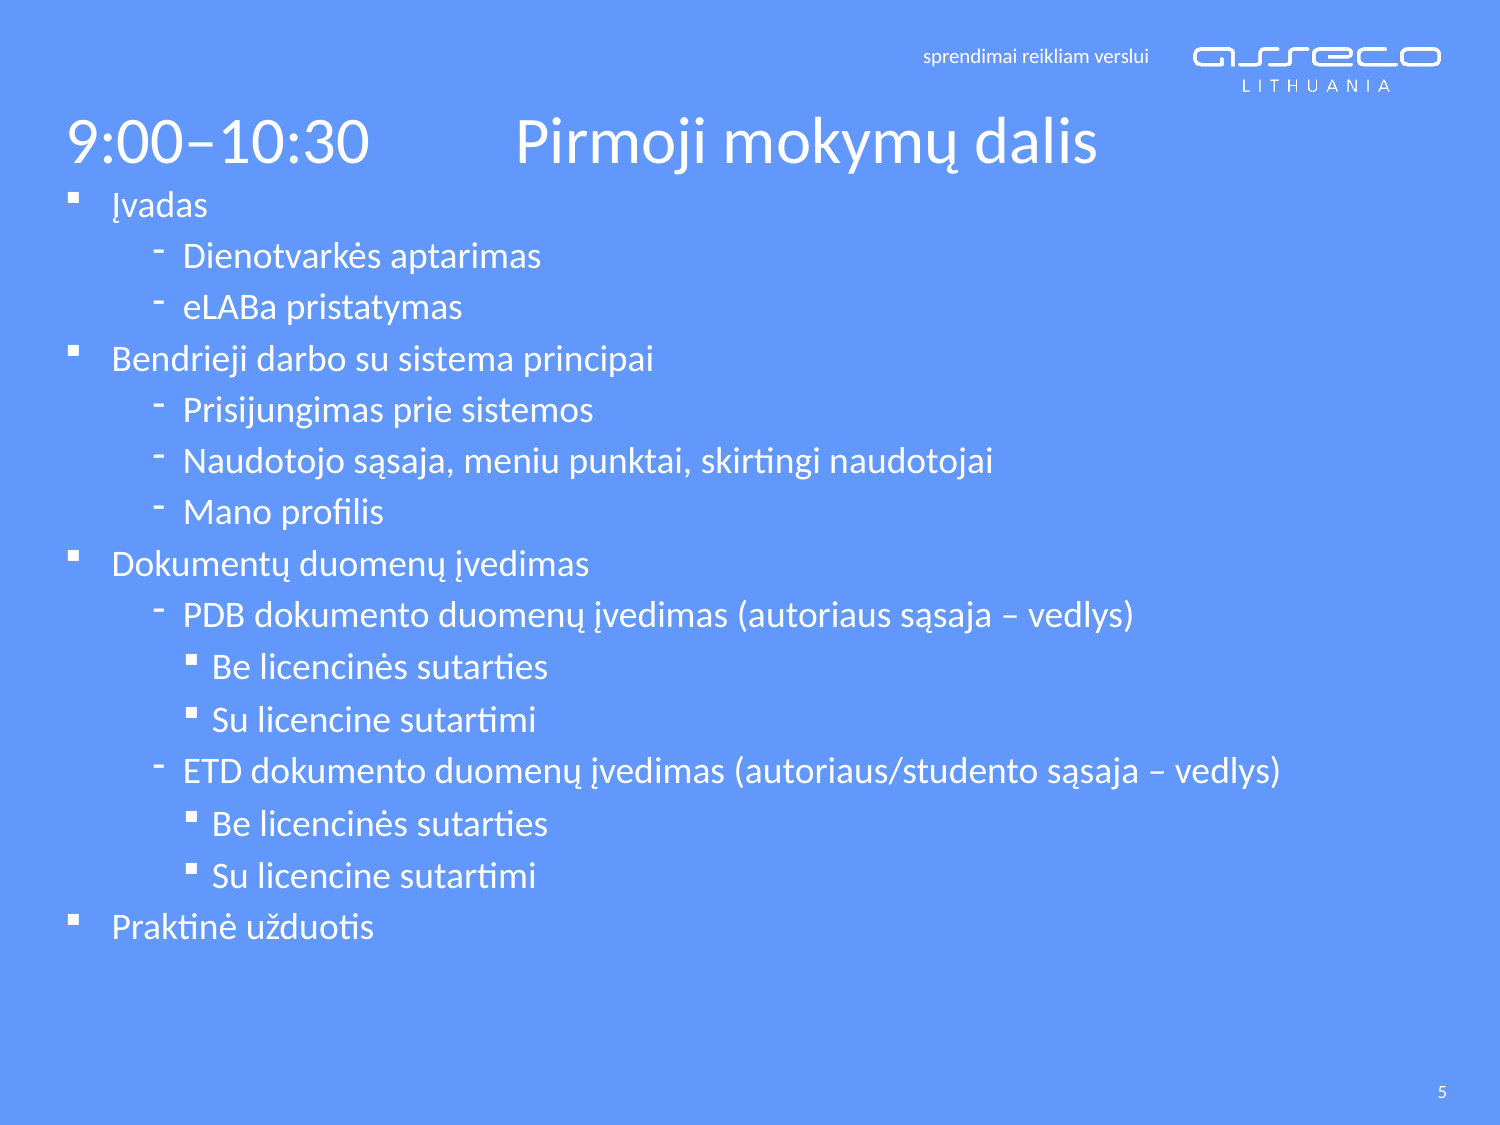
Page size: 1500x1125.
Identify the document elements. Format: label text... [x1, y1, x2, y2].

picture [1193, 47, 1441, 92]
slide_number 5 [1097, 1063, 1447, 1103]
list Įvadas Dienotvarkės aptarimas eLABa pristatymas Bendrieji darbo su sistema principai Prisijungimas prie sistemos Naudotojo sąsaja, meniu punktai, skirtingi naudotojai Mano profilis Dokumentų duomenų įvedimas PDB dokumento duomenų įvedimas (autoriaus sąsaja – vedlys) Be licencinės sutarties Su licencine sutartimi ETD dokumento duomenų įvedimas (autoriaus/studento sąsaja – vedlys) Be licencinės sutarties Su licencine sutartimi Praktinė užduotis [64, 179, 1447, 1063]
subtitle 9:00–10:30 Pirmoji mokymų dalis [65, 96, 1450, 177]
